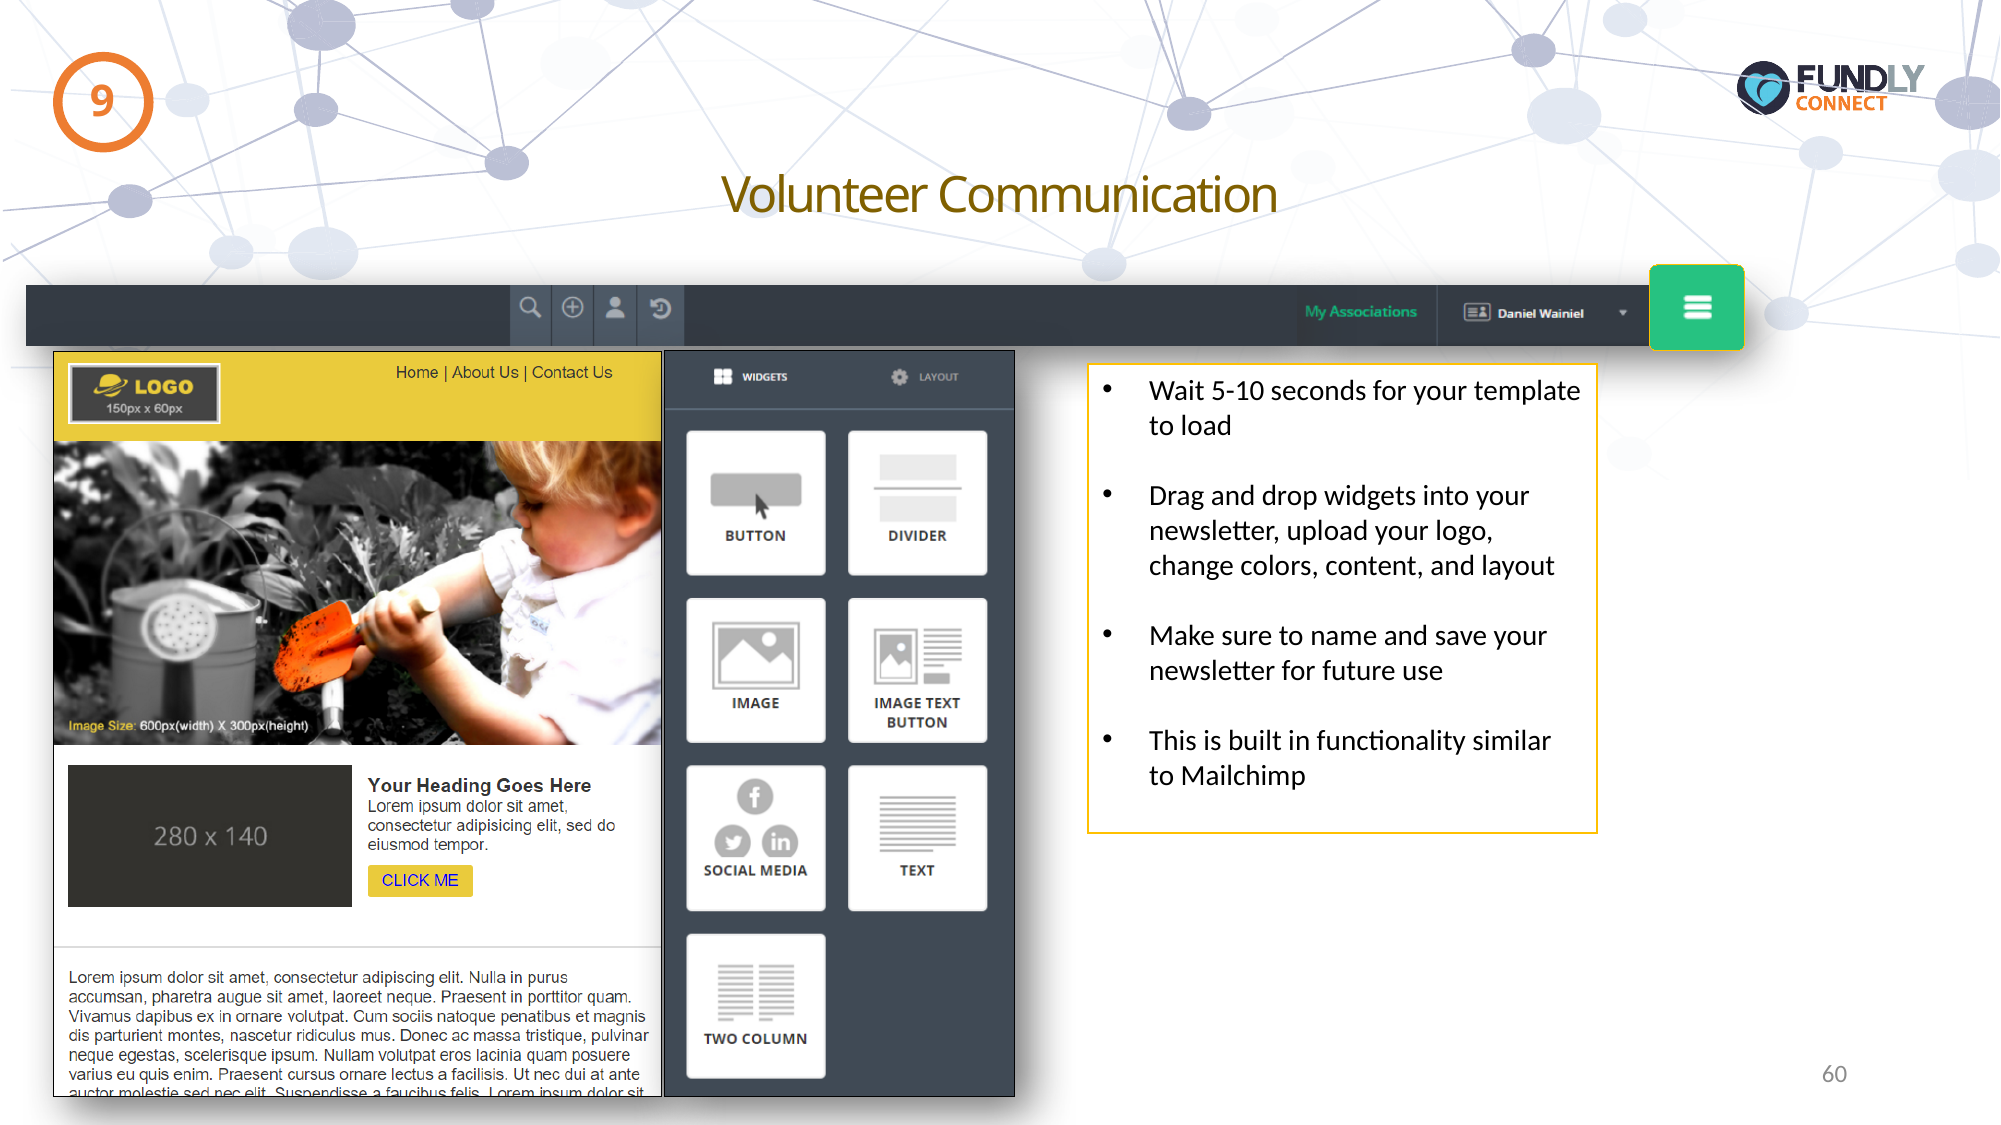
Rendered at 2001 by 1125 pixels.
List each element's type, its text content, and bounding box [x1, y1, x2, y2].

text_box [52, 51, 154, 153]
picture [0, 0, 2000, 1097]
slide_number 60 [1412, 1042, 1863, 1103]
